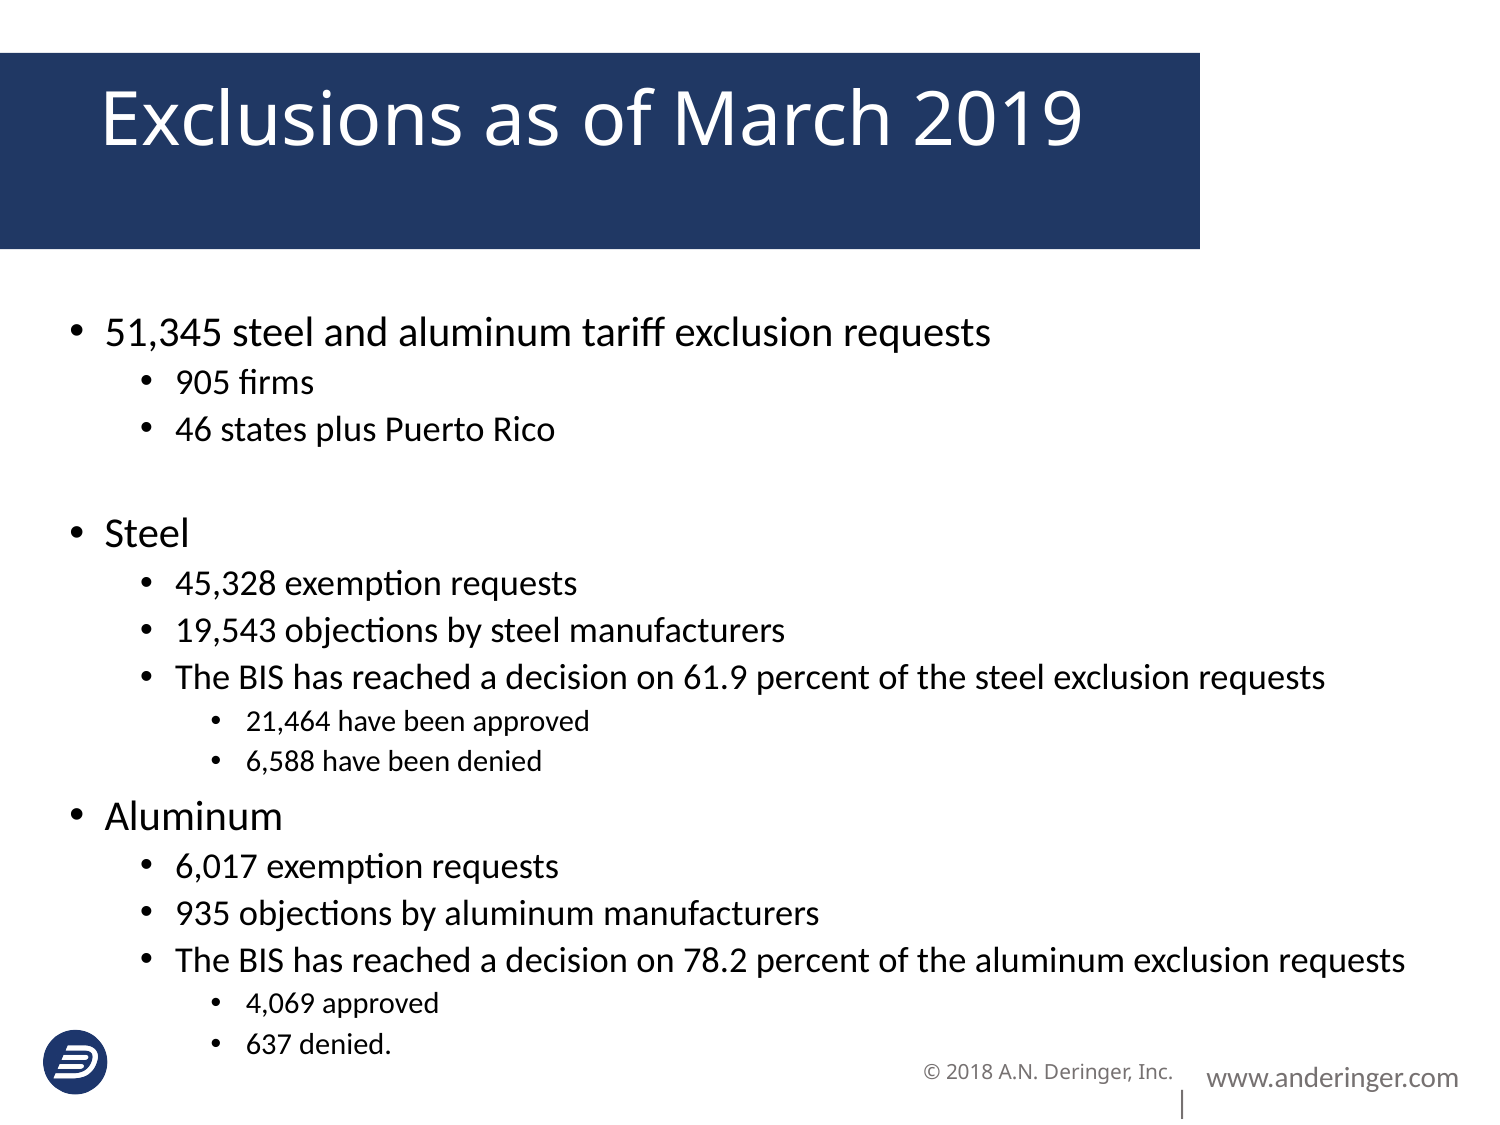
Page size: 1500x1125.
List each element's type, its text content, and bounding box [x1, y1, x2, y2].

text_box Exclusions as of March 2019 [85, 73, 1200, 179]
picture [37, 1026, 111, 1102]
list 51,345 steel and aluminum tariff exclusion requests 905 firms 46 states plus Puerto Rico Steel 45,328 exemption requests 19,543 objections by steel manufacturers The BIS has reached a decision on 61.9 percent of the steel exclusion requests 21,464 have been approved 6,588 have been denied Aluminum 6,017 exemption requests 935 objections by aluminum manufacturers The BIS has reached a decision on 78.2 percent of the aluminum exclusion requests 4,069 approved 637 denied. [54, 302, 1469, 1075]
text_box [0, 52, 1201, 250]
